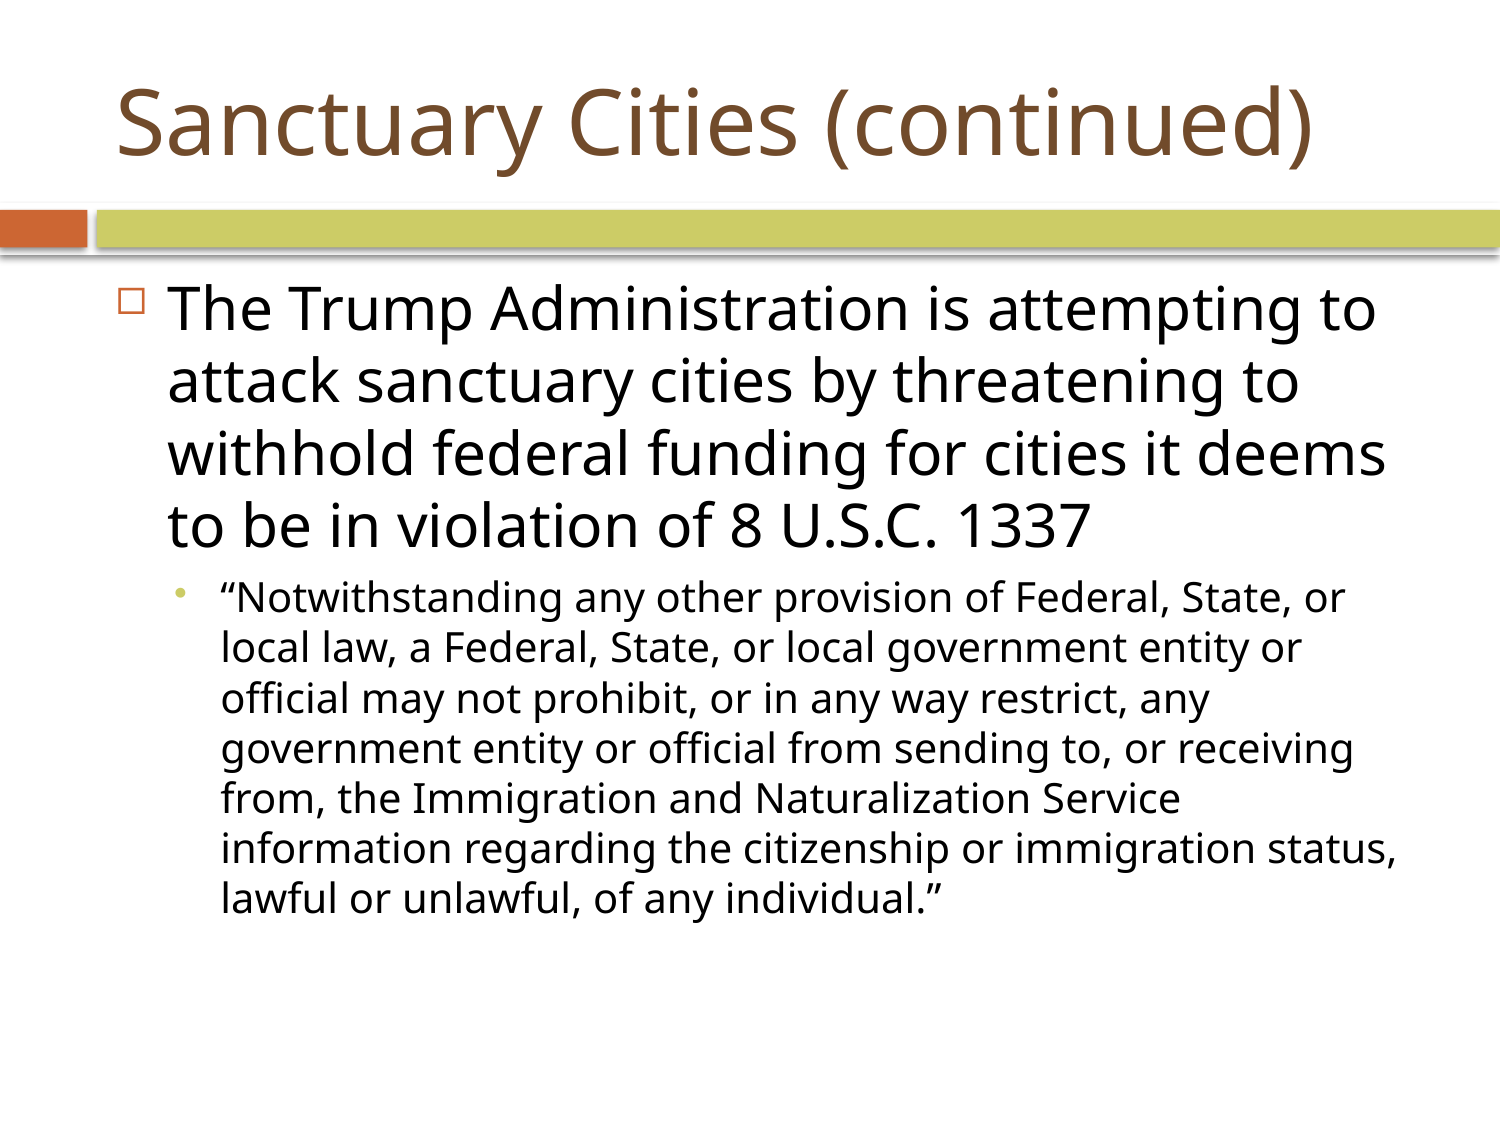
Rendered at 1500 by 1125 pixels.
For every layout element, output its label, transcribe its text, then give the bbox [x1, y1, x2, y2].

title Sanctuary Cities (continued) [100, 37, 1439, 201]
list The Trump Administration is attempting to attack sanctuary cities by threatening to withhold federal funding for cities it deems to be in violation of 8 U.S.C. 1337 “Notwithstanding any other provision of Federal, State, or local law, a Federal, State, or local government entity or official may not prohibit, or in any way restrict, any government entity or official from sending to, or receiving from, the Immigration and Naturalization Service information regarding the citizenship or immigration status, lawful or unlawful, of any individual.” [100, 262, 1439, 1001]
